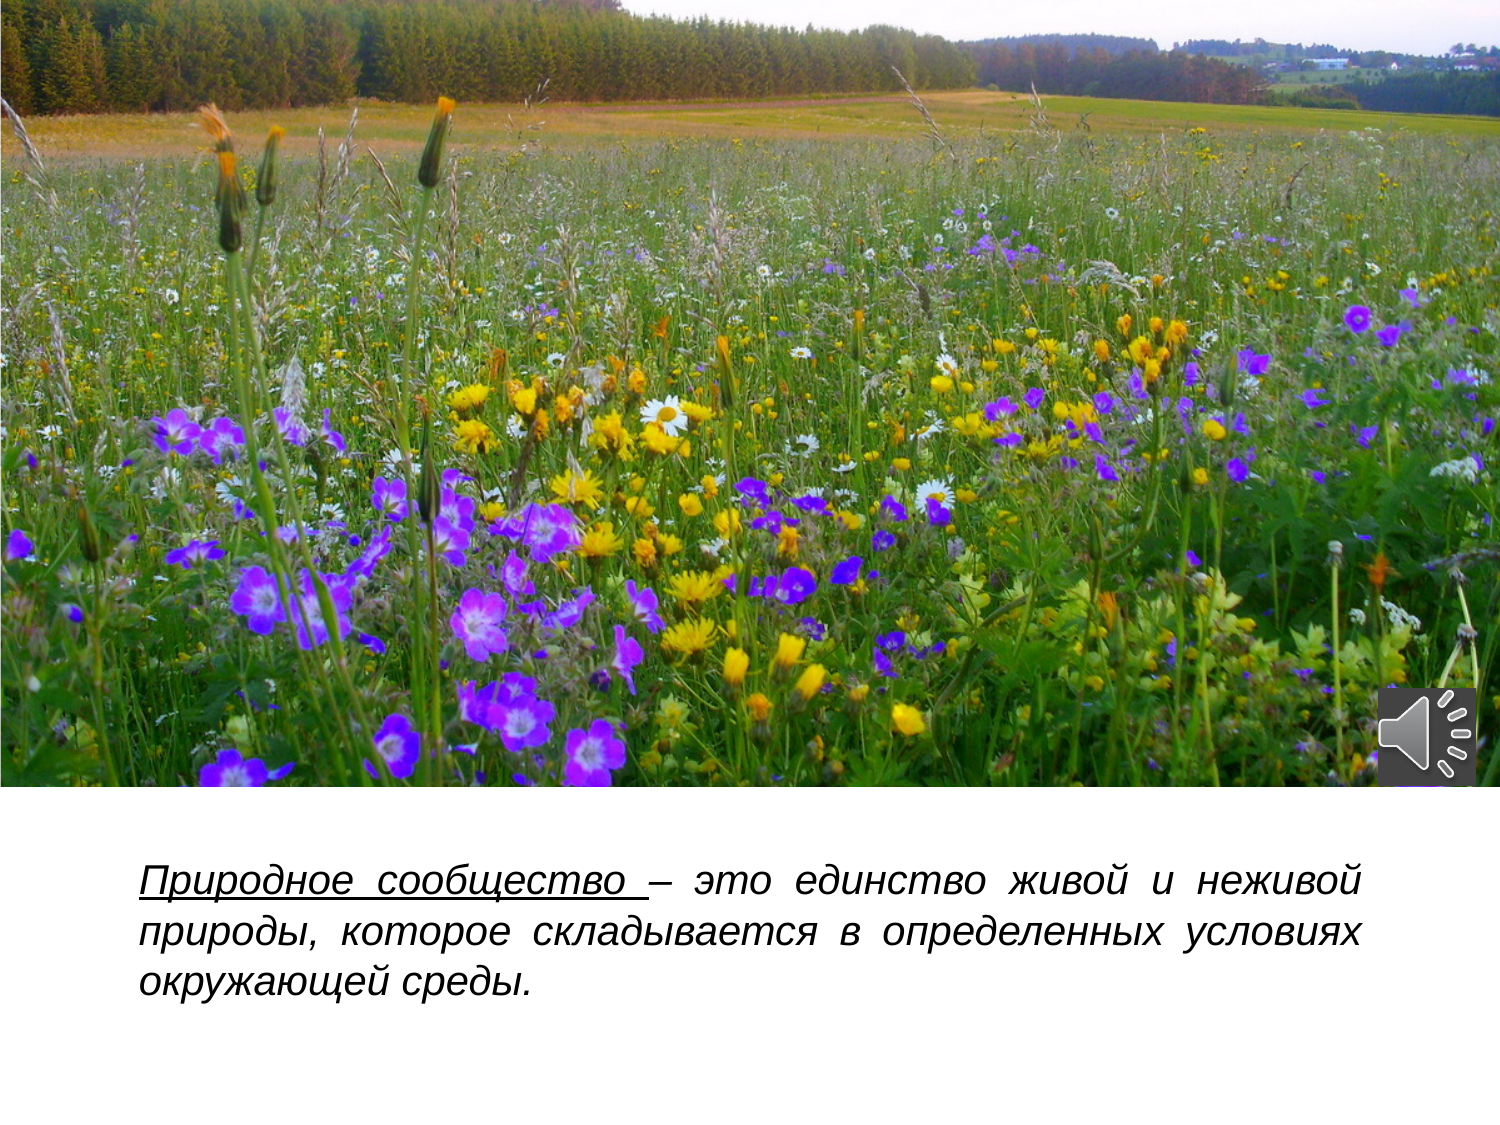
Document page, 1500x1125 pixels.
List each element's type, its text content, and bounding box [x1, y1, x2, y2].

text_box Природное сообщество – это единство живой и неживой природы, которое складывается в определенных условиях окружающей среды. [123, 846, 1378, 1011]
picture [0, 0, 1500, 788]
